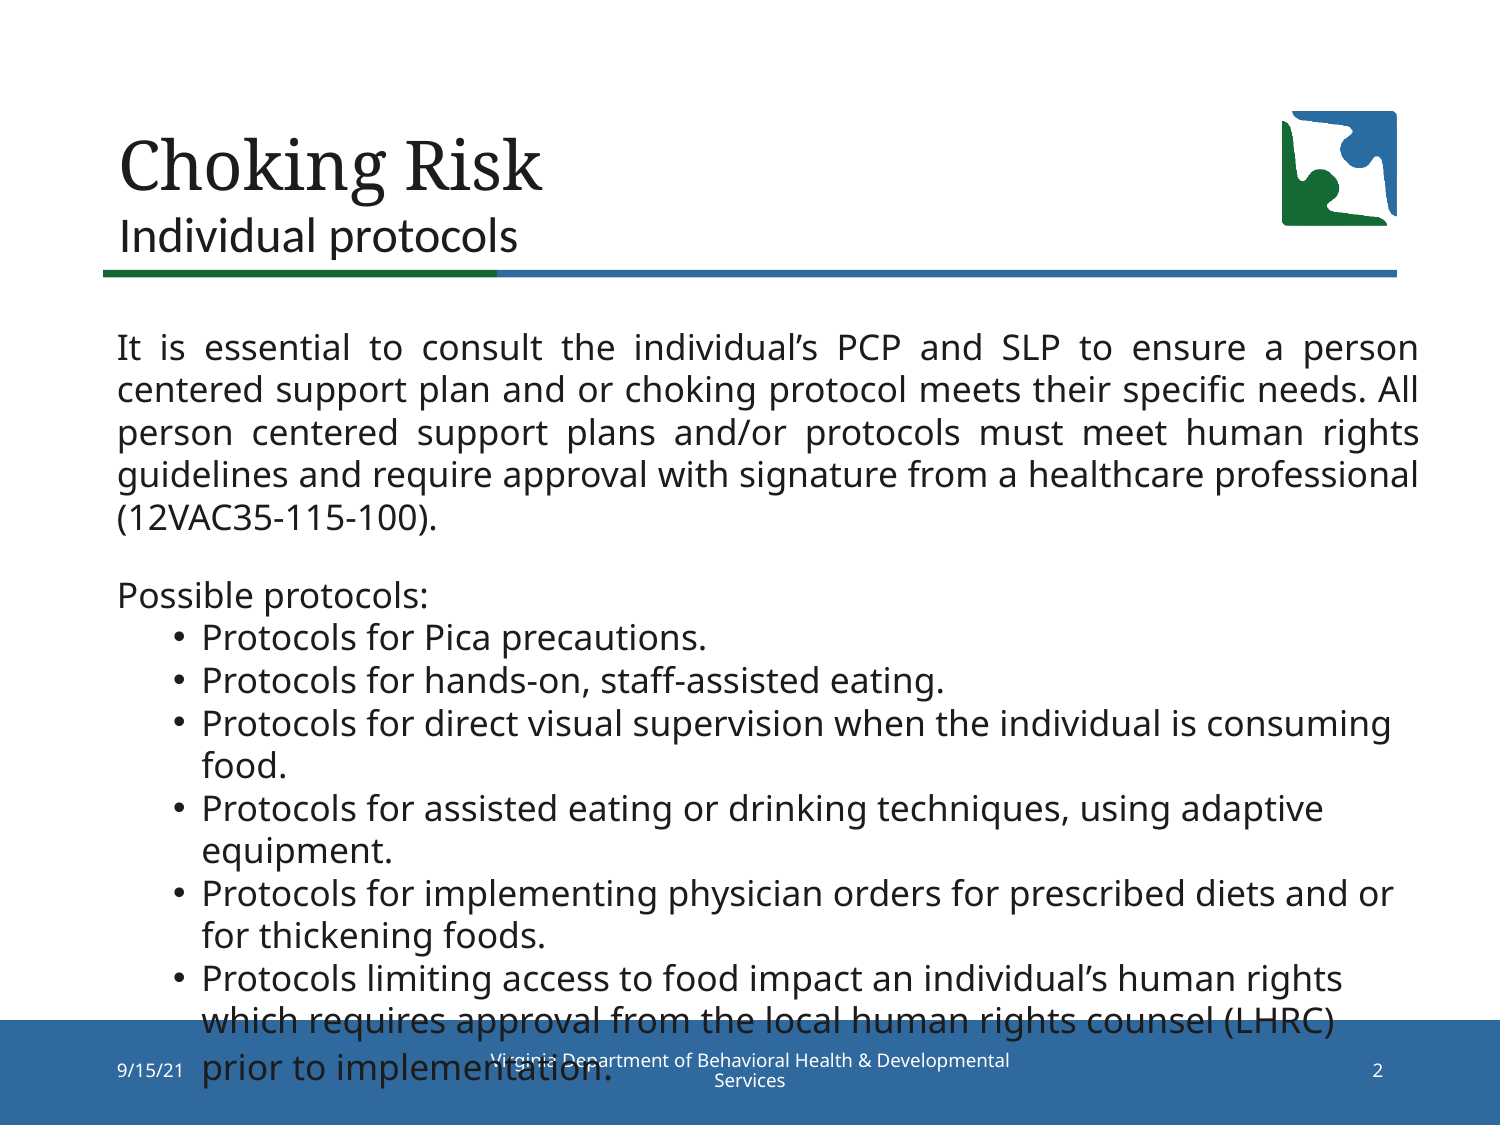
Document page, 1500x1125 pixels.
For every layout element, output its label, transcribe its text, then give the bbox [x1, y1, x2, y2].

list 9/15/21 [101, 1041, 441, 1103]
text_box Individual protocols [104, 194, 534, 270]
title Choking Risk [103, 59, 1397, 278]
list It is essential to consult the individual’s PCP and SLP to ensure a person centered support plan and or choking protocol meets their specific needs. All person centered support plans and/or protocols must meet human rights guidelines and require approval with signature from a healthcare professional (12VAC35-115-100). Possible protocols: Protocols for Pica precautions. Protocols for hands-on, staff-assisted eating. Protocols for direct visual supervision when the individual is consuming food. Protocols for assisted eating or drinking techniques, using adaptive equipment. Protocols for implementing physician orders for prescribed diets and or for thickening foods. Protocols limiting access to food impact an individual’s human rights which requires approval from the local human rights counsel (LHRC) prior to implementation. [101, 317, 1436, 1103]
